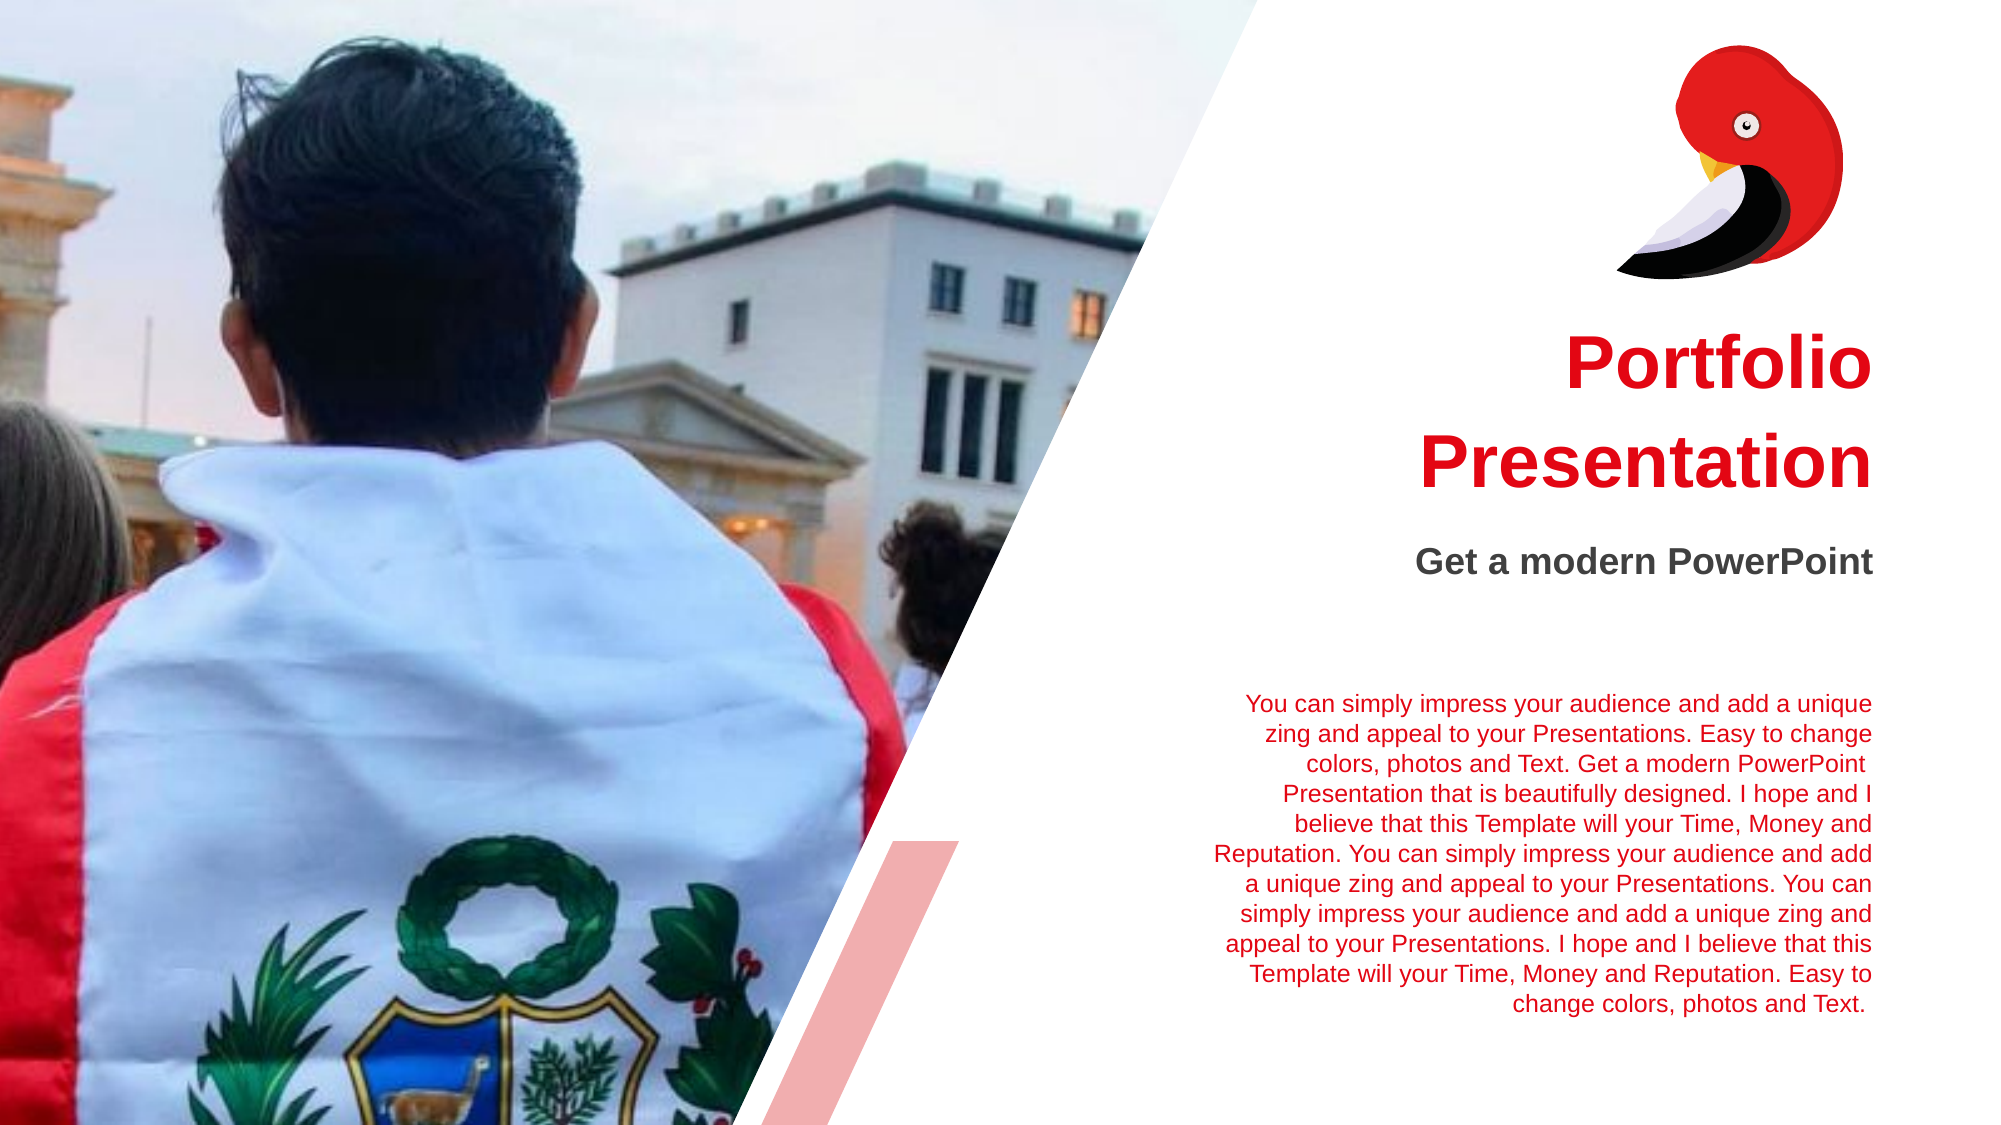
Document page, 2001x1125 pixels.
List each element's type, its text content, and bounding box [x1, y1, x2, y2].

text_box You can simply impress your audience and add a unique zing and appeal to your Presentations. Easy to change colors, photos and Text. Get a modern PowerPoint Presentation that is beautifully designed. I hope and I believe that this Template will your Time, Money and Reputation. You can simply impress your audience and add a unique zing and appeal to your Presentations. You can simply impress your audience and add a unique zing and appeal to your Presentations. I hope and I believe that this Template will your Time, Money and Reputation. Easy to change colors, photos and Text. [1258, 680, 1889, 1025]
text_box Get a modern PowerPoint [1345, 535, 1889, 583]
text_box Portfolio Presentation [1380, 286, 1889, 522]
picture [1616, 45, 1843, 280]
picture [0, 0, 1258, 1125]
